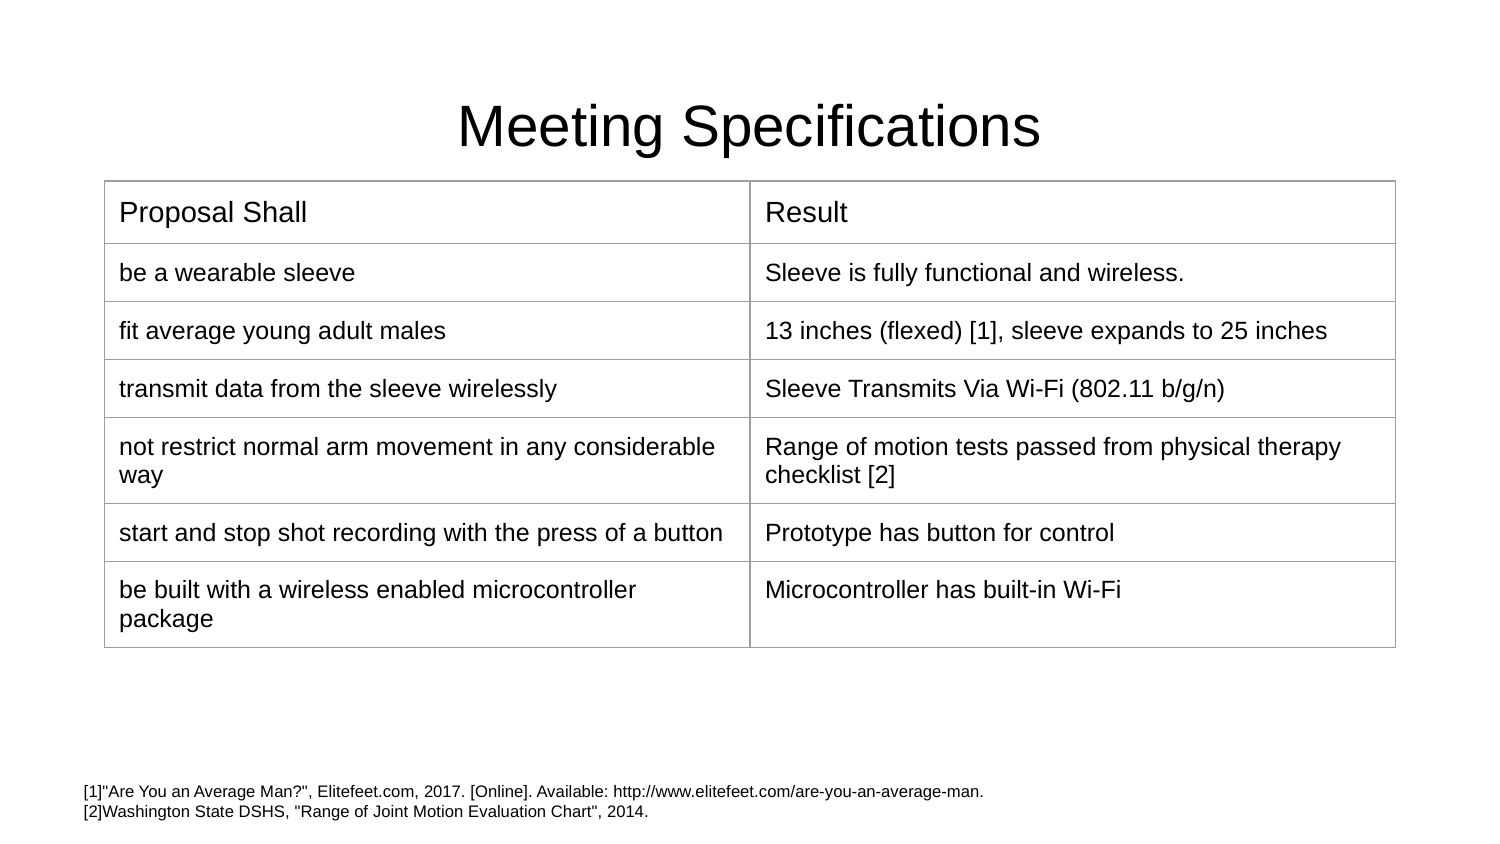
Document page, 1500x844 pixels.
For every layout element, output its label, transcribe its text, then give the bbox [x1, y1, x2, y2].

table_cell transmit data from the sleeve wirelessly [105, 360, 749, 417]
table_header Result [751, 182, 1395, 243]
table_cell be built with a wireless enabled microcontroller package [105, 562, 749, 647]
table_cell Microcontroller has built-in Wi-Fi [751, 562, 1395, 647]
table_cell Prototype has button for control [751, 504, 1395, 561]
text_box [1]"Are You an Average Man?", Elitefeet.com, 2017. [Online]. Available: http://www.elitefeet.com/are-you-an-average-man. [2]Washington State DSHS, "Range of Joint Motion Evaluation Chart", 2014. [68, 766, 1449, 801]
table_cell be a wearable sleeve [105, 244, 749, 301]
table_cell Sleeve Transmits Via Wi-Fi (802.11 b/g/n) [751, 360, 1395, 417]
table_cell not restrict normal arm movement in any considerable way [105, 418, 749, 503]
table_cell start and stop shot recording with the press of a button [105, 504, 749, 561]
table_cell Range of motion tests passed from physical therapy checklist [2] [751, 418, 1395, 503]
table_header Proposal Shall [105, 182, 749, 243]
table_cell Sleeve is fully functional and wireless. [751, 244, 1395, 301]
table_cell fit average young adult males [105, 302, 749, 359]
table_cell 13 inches (flexed) [1], sleeve expands to 25 inches [751, 302, 1395, 359]
title Meeting Specifications [51, 72, 1449, 167]
